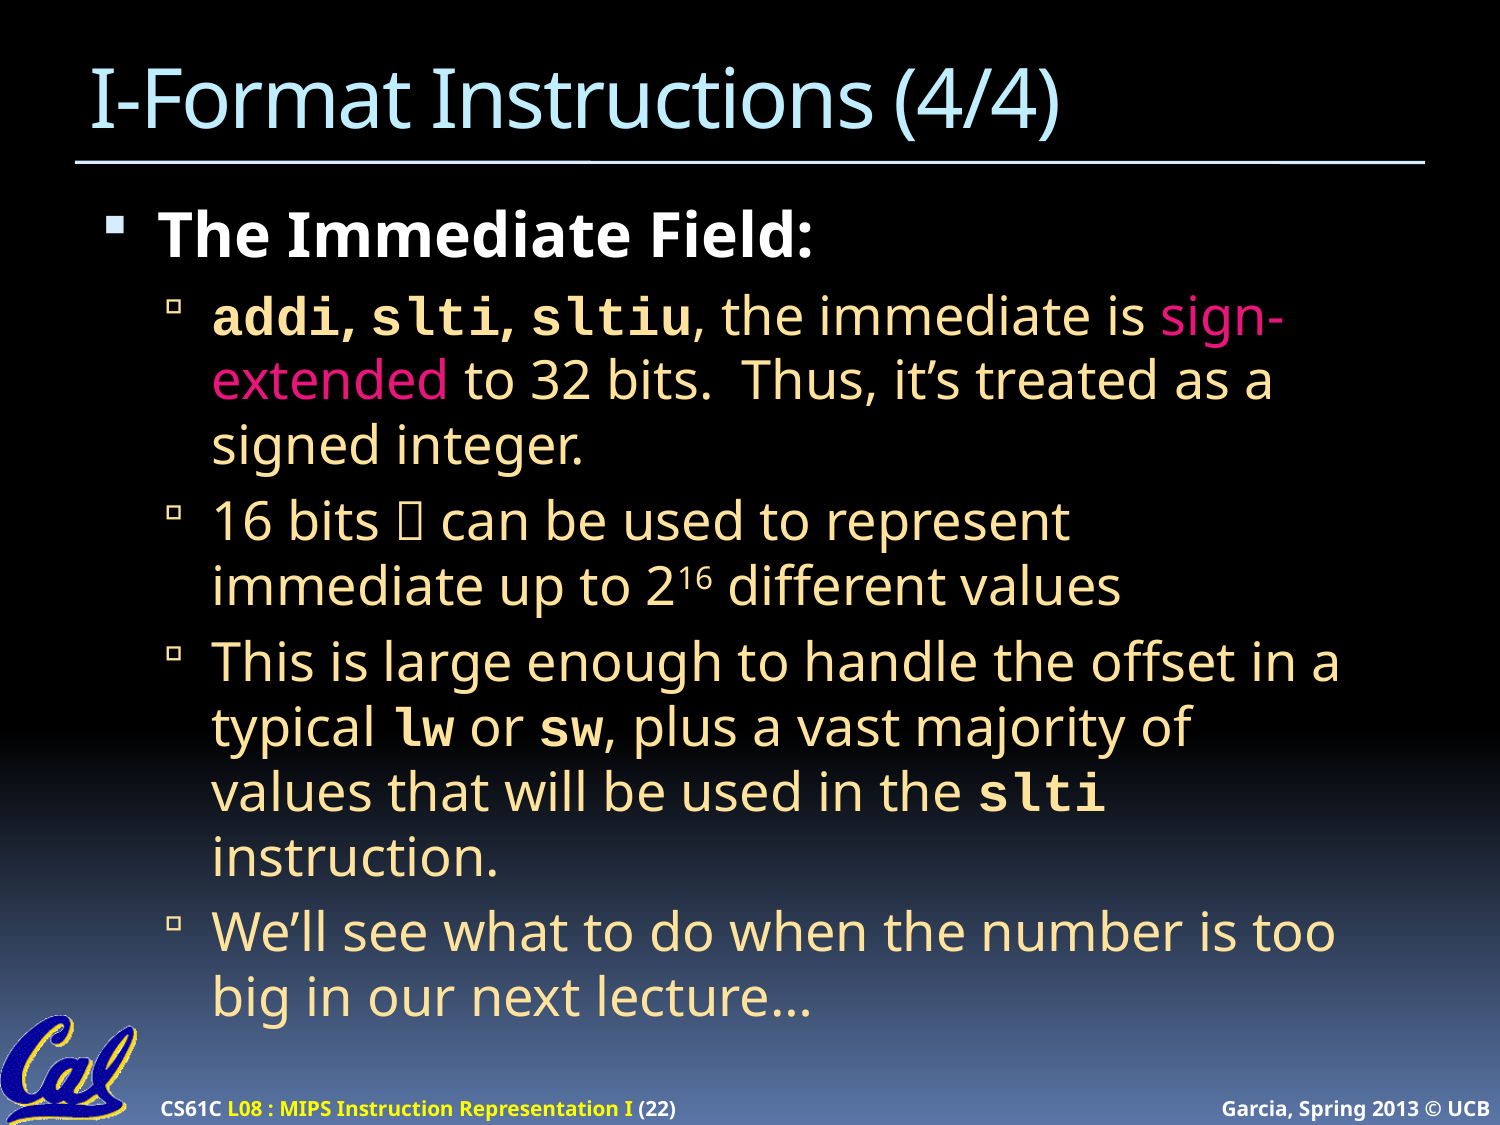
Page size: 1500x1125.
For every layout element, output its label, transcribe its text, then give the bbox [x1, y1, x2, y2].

title I-Format Instructions (4/4) [75, 37, 1425, 163]
picture [0, 1015, 140, 1125]
list The Immediate Field: addi, slti, sltiu, the immediate is sign-extended to 32 bits. Thus, it’s treated as a signed integer. 16 bits  can be used to represent immediate up to 216 different values This is large enough to handle the offset in a typical lw or sw, plus a vast majority of values that will be used in the slti instruction. We’ll see what to do when the number is too big in our next lecture… [74, 187, 1363, 1025]
